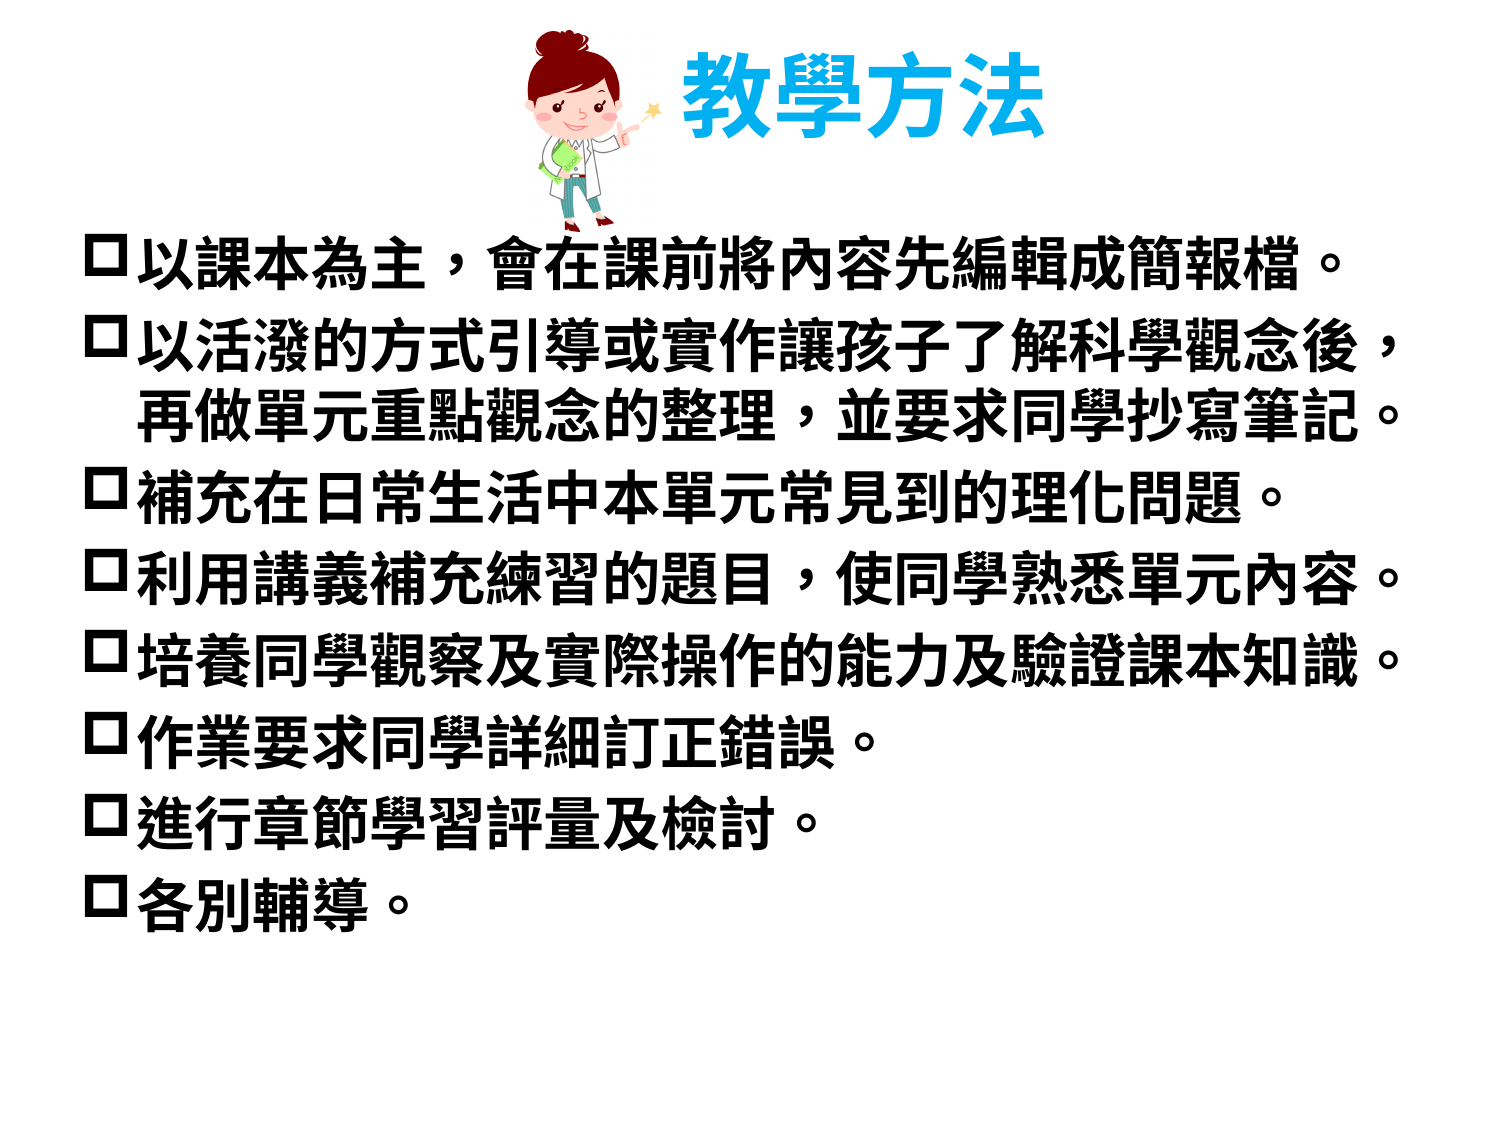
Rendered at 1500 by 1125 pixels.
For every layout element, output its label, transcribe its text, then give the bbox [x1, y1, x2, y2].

title 教學方法 [64, 0, 1415, 188]
picture [525, 30, 663, 232]
list 以課本為主，會在課前將內容先編輯成簡報檔。 以活潑的方式引導或實作讓孩子了解科學觀念後，再做單元重點觀念的整理，並要求同學抄寫筆記。 補充在日常生活中本單元常見到的理化問題。 利用講義補充練習的題目，使同學熟悉單元內容。 培養同學觀察及實際操作的能力及驗證課本知識。 作業要求同學詳細訂正錯誤。 進行章節學習評量及檢討。 各別輔導。 [64, 219, 1471, 1047]
